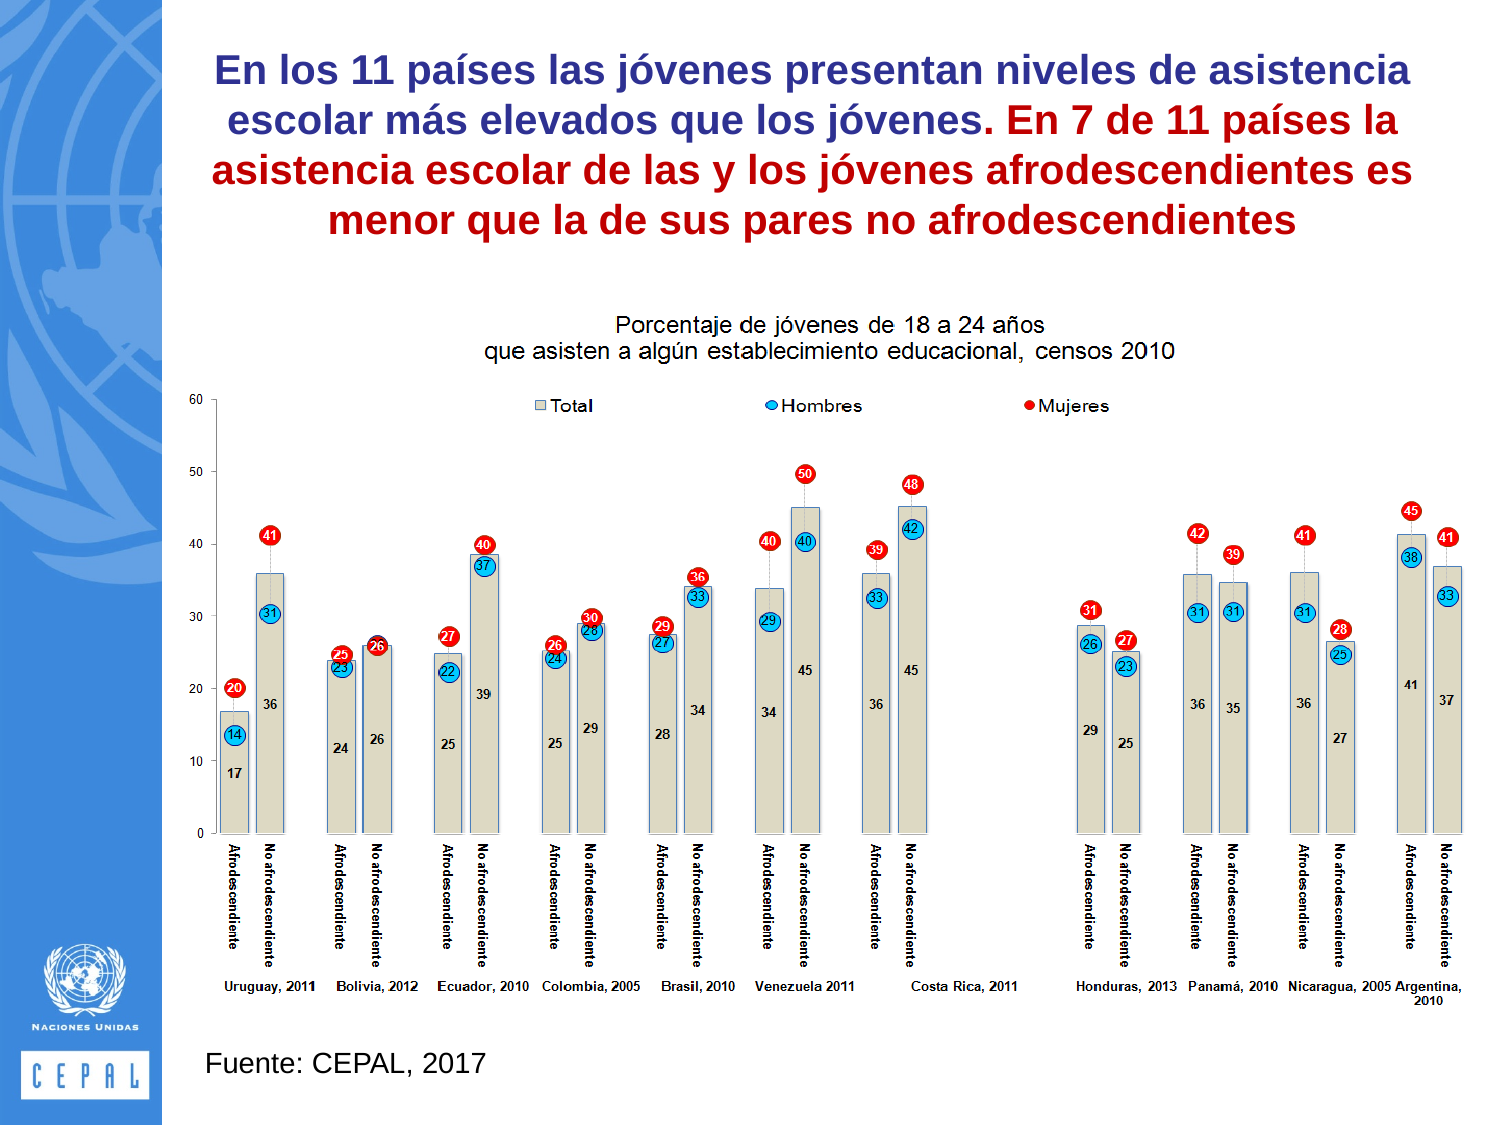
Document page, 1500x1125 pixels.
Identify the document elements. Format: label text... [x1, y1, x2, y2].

text_box Fuente: CEPAL, 2017 [190, 1046, 728, 1088]
picture [0, 0, 162, 1125]
title En los 11 países las jóvenes presentan niveles de asistencia escolar más elevados que los jóvenes. En 7 de 11 países la asistencia escolar de las y los jóvenes afrodescendientes es menor que la de sus pares no afrodescendientes [162, 0, 1463, 238]
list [162, 299, 1500, 1038]
